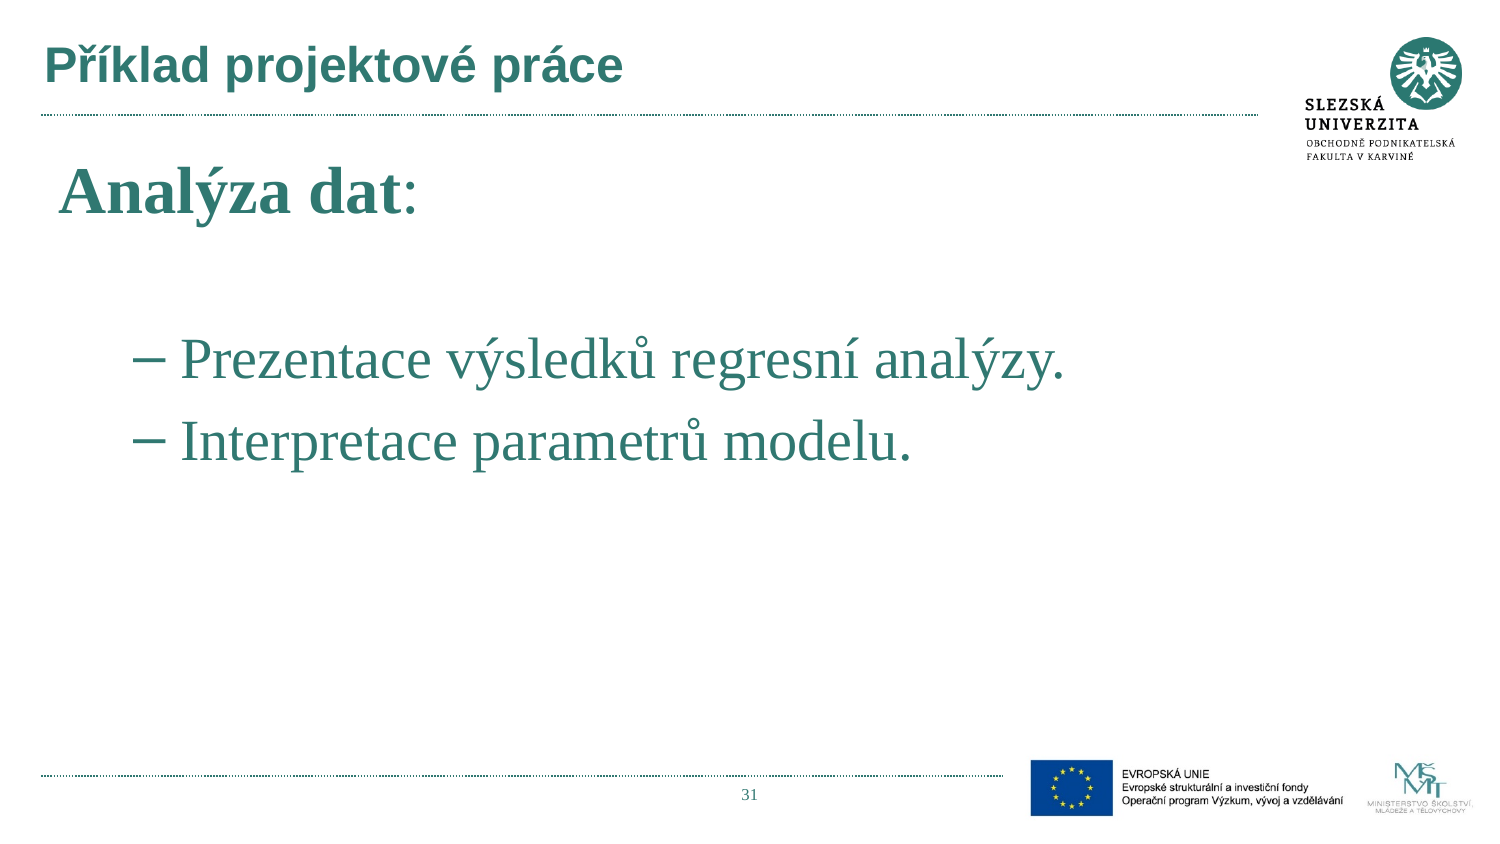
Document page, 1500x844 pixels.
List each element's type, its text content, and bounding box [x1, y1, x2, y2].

picture [1305, 37, 1462, 160]
picture [1003, 732, 1500, 843]
text_box Analýza dat: Prezentace výsledků regresní analýzy. Interpretace parametrů modelu. [43, 139, 1319, 815]
title Příklad projektové práce [29, 32, 1258, 116]
